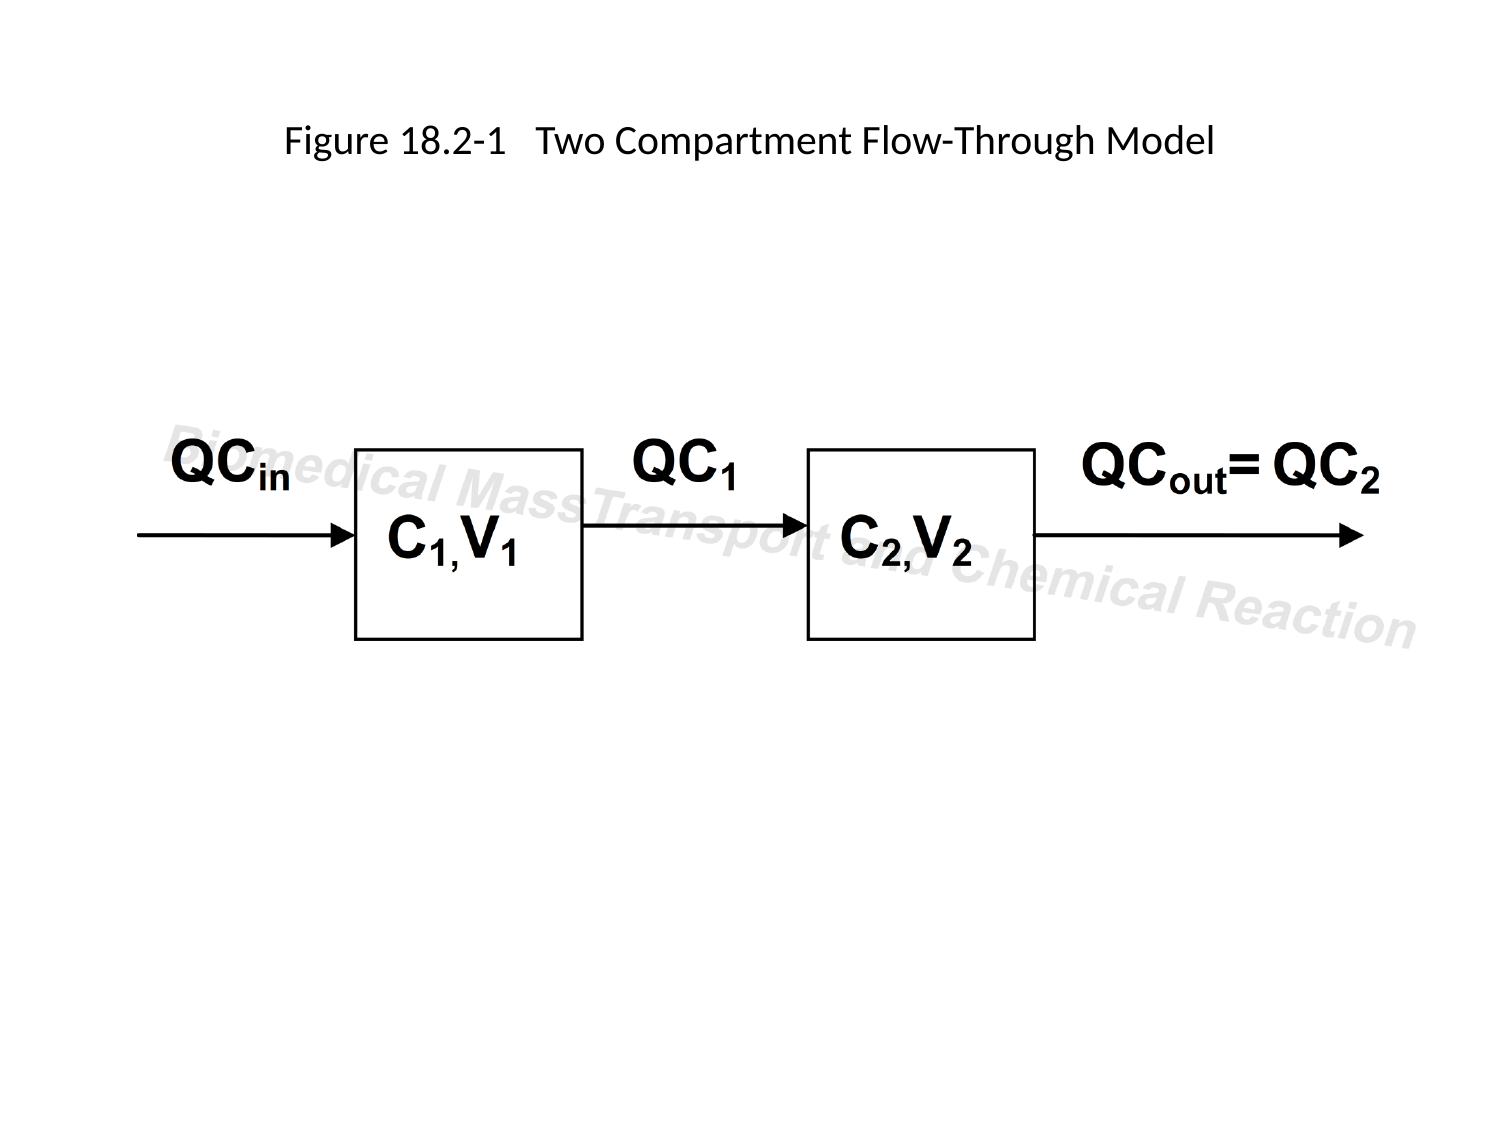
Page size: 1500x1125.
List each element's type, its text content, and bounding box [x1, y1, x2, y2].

title Figure 18.2-1 Two Compartment Flow-Through Model [75, 75, 1425, 200]
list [137, 412, 1428, 670]
